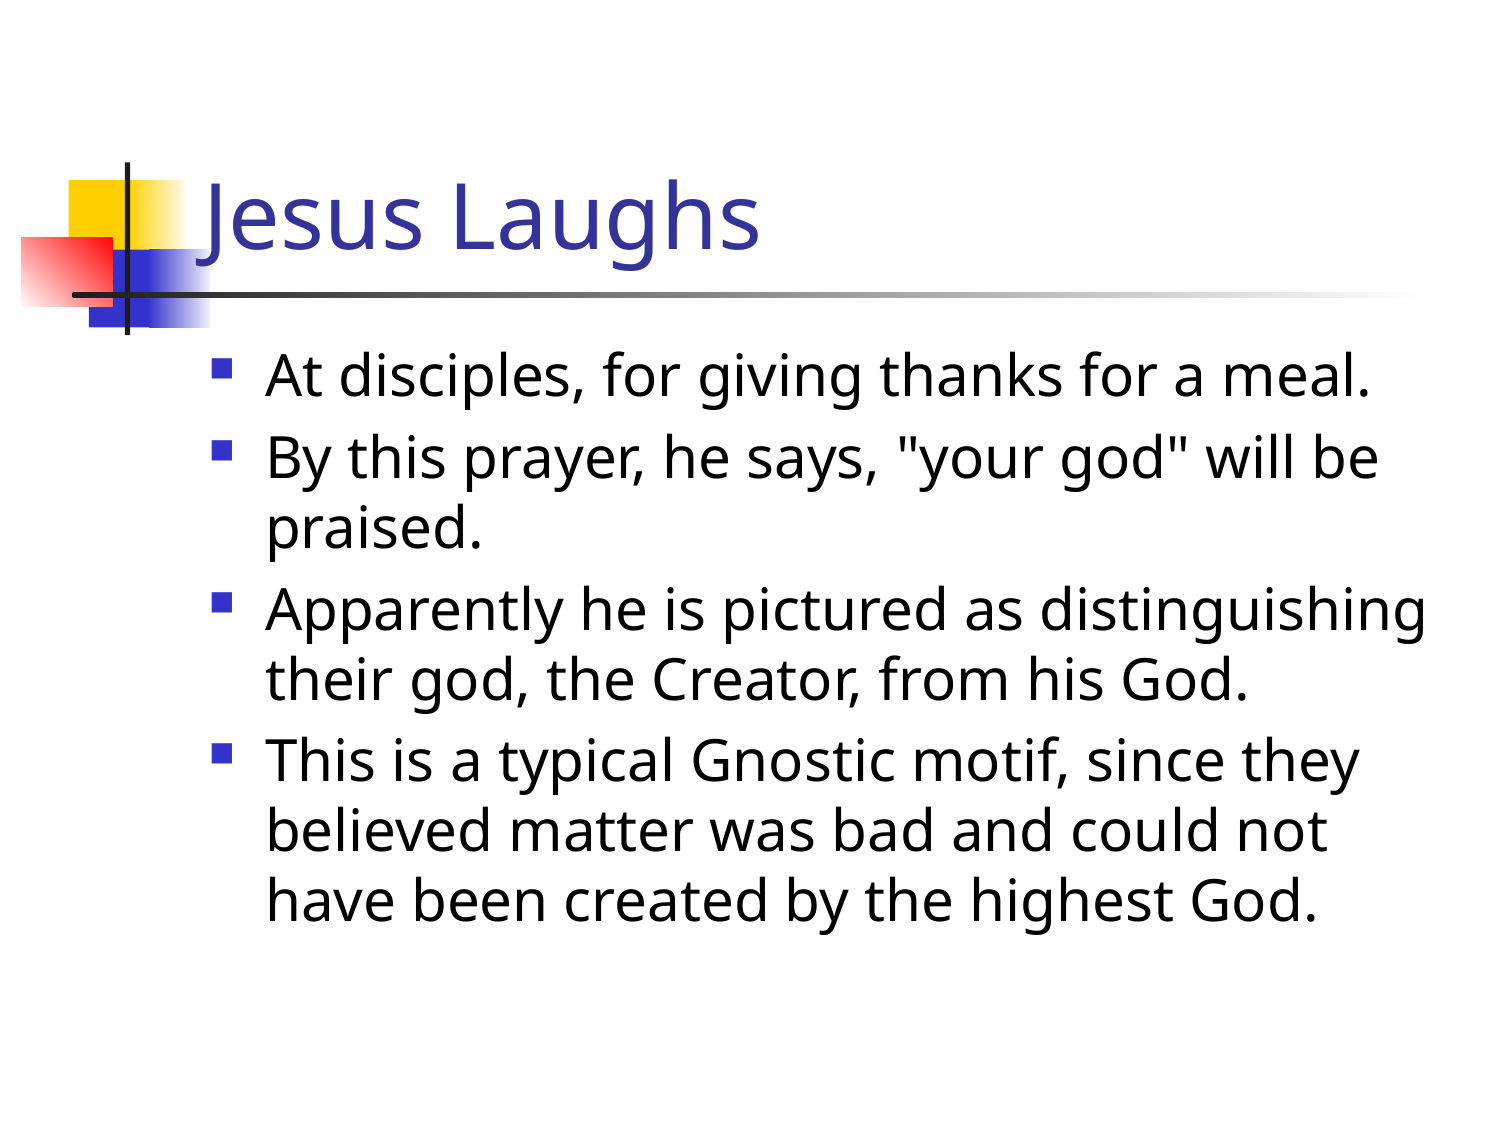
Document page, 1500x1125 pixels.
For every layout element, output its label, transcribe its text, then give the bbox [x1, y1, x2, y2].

list At disciples, for giving thanks for a meal. By this prayer, he says, "your god" will be praised. Apparently he is pictured as distinguishing their god, the Creator, from his God. This is a typical Gnostic motif, since they believed matter was bad and could not have been created by the highest God. [193, 331, 1469, 1006]
title Jesus Laughs [188, 35, 1468, 275]
